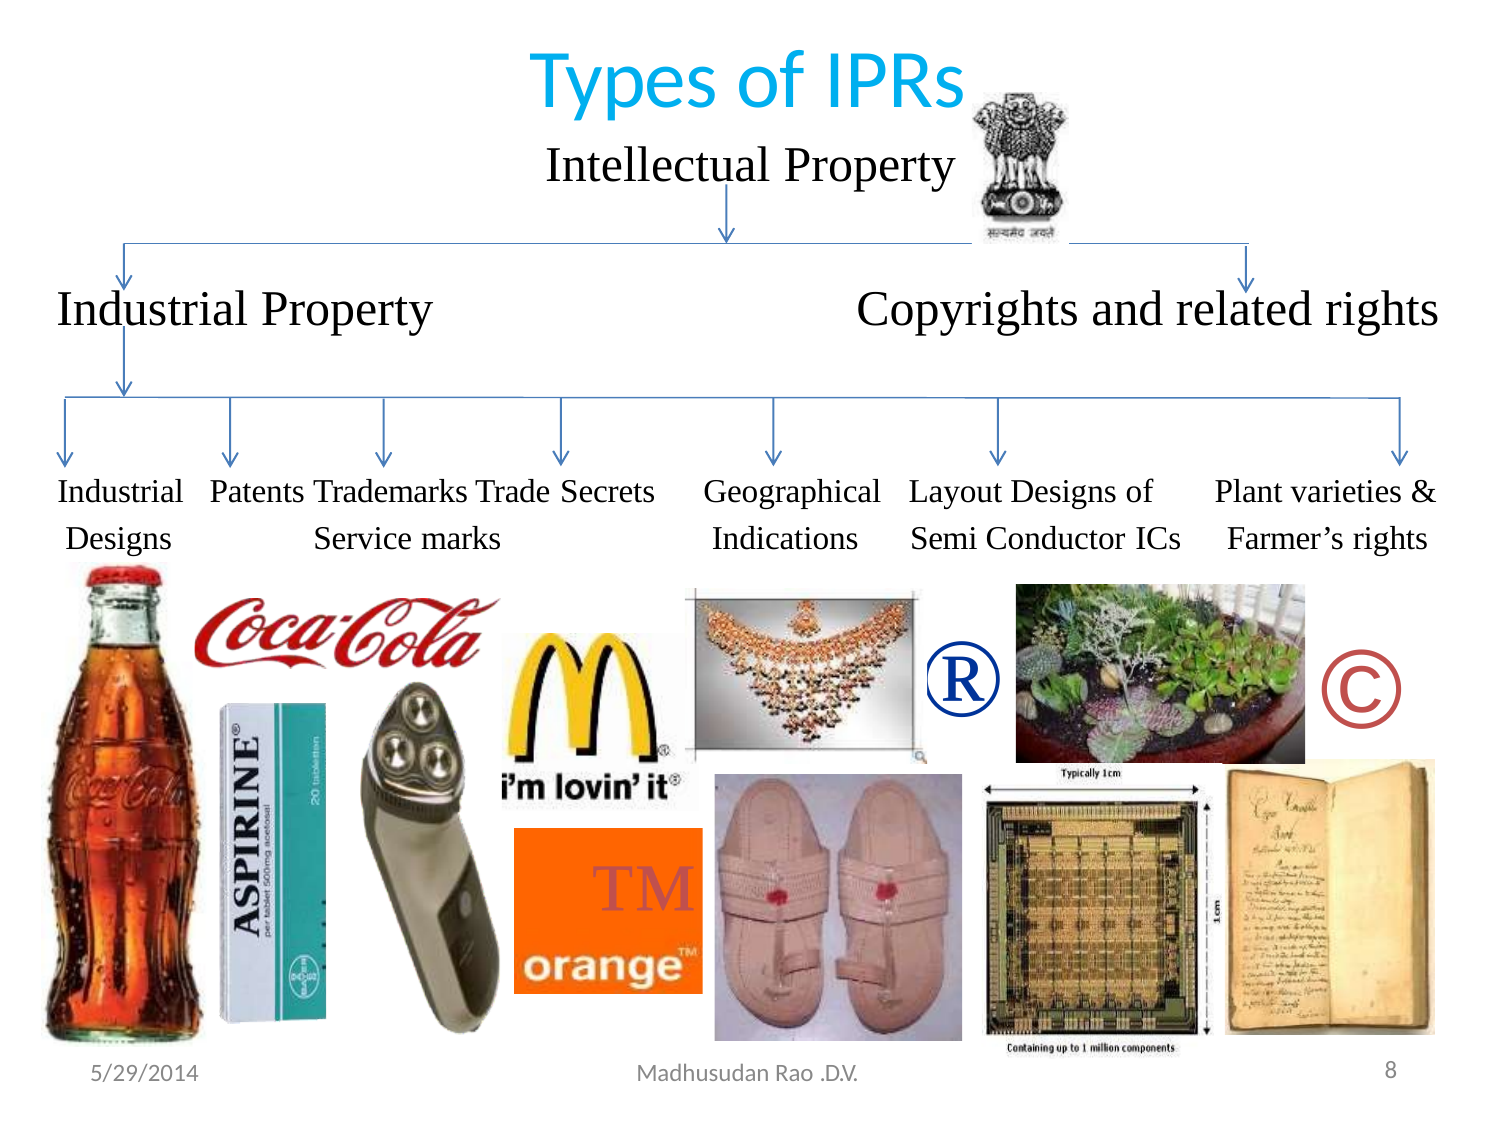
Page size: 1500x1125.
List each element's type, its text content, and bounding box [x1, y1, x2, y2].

text_box © [1317, 614, 1406, 752]
text_box [709, 588, 928, 764]
text_box Types of IPRs Intellectual Property [527, 9, 973, 90]
table_header Layout Designs of [896, 477, 1198, 516]
text_box Copyrights and related rights [854, 273, 1440, 336]
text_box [56, 325, 1409, 469]
table_cell Designs [51, 516, 197, 558]
table_header Industrial [51, 474, 197, 516]
footer 5/29/2014 [87, 1060, 201, 1125]
table_cell Farmer’s rights [1198, 516, 1443, 558]
text_box ® [928, 601, 976, 739]
text_box [1311, 759, 1435, 1035]
table_cell Semi Conductor ICs [896, 516, 1198, 558]
table_cell Indications [690, 516, 896, 558]
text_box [981, 584, 1306, 1059]
slide_number Madhusudan Rao .D.V. [634, 1060, 866, 1125]
table_cell Service marks [197, 516, 690, 558]
table_header Plant varieties & [1198, 474, 1443, 516]
text_box [714, 774, 963, 1041]
table_header Patents Trademarks Trade Secrets [197, 477, 690, 516]
text_box Industrial Property [54, 273, 435, 326]
table_header Geographical [690, 477, 896, 516]
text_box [40, 562, 703, 1047]
slide_number 8 [1378, 1057, 1417, 1125]
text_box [115, 91, 1255, 294]
